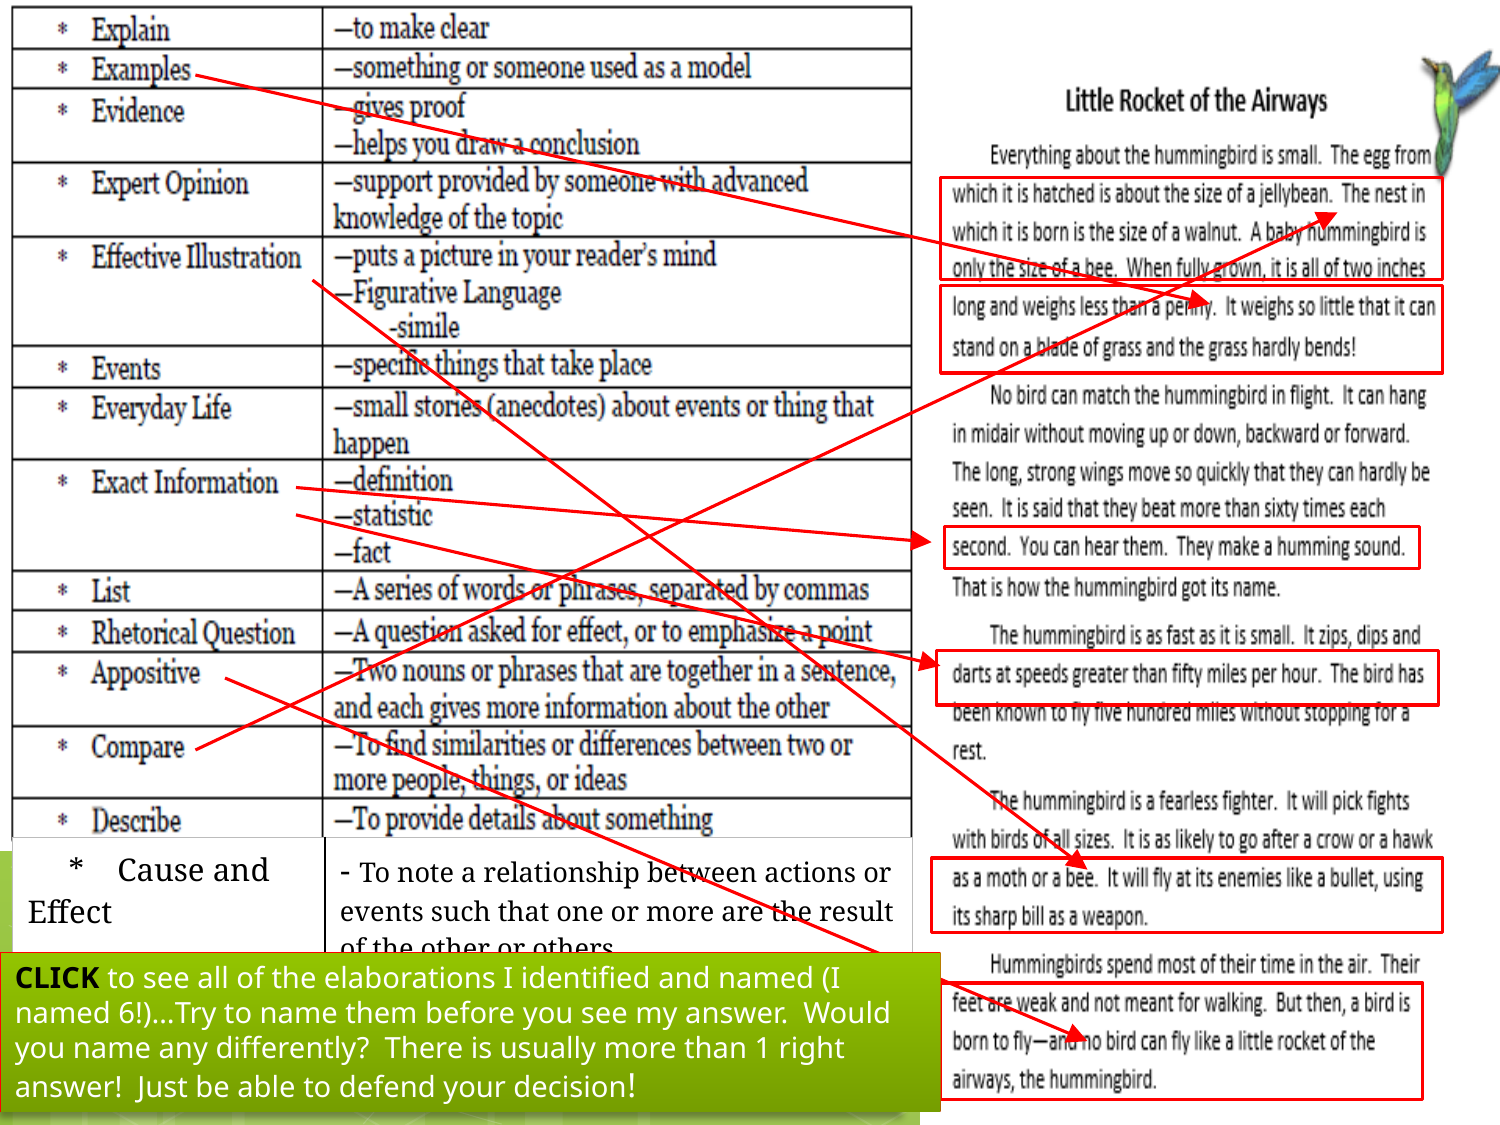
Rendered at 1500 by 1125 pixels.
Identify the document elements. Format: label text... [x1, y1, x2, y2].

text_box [195, 74, 1211, 305]
picture [0, 0, 1500, 1125]
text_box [224, 677, 1088, 1042]
text_box CLICK to see all of the elaborations I identified and named (I named 6!)…Try to name them before you see my answer. Would you name any differently? There is usually more than 1 right answer! Just be able to defend your decision! [0, 952, 914, 1112]
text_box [1092, 212, 1338, 751]
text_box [195, 313, 306, 751]
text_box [295, 514, 941, 666]
table_header * Cause and Effect [13, 859, 218, 952]
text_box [312, 279, 1088, 677]
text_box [295, 487, 306, 513]
